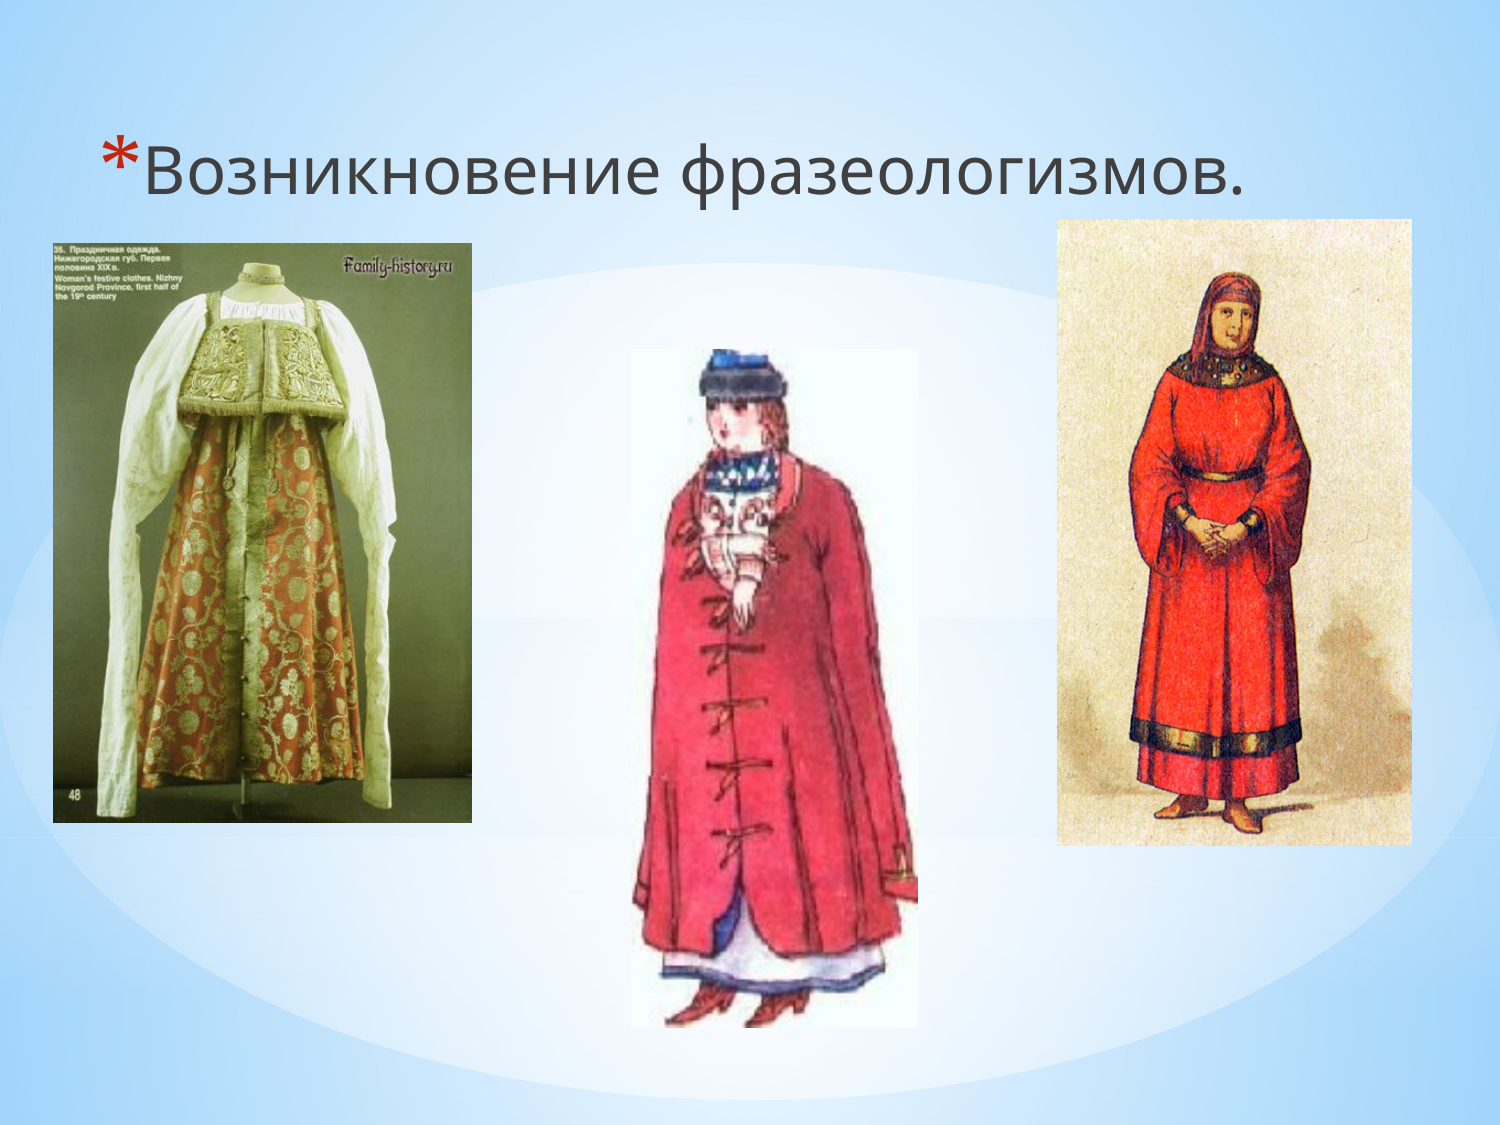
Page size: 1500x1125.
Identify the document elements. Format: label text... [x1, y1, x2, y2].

picture [1056, 219, 1413, 847]
picture [52, 243, 472, 823]
picture [631, 349, 918, 1028]
list Возникновение фразеологизмов. [76, 120, 1436, 1012]
